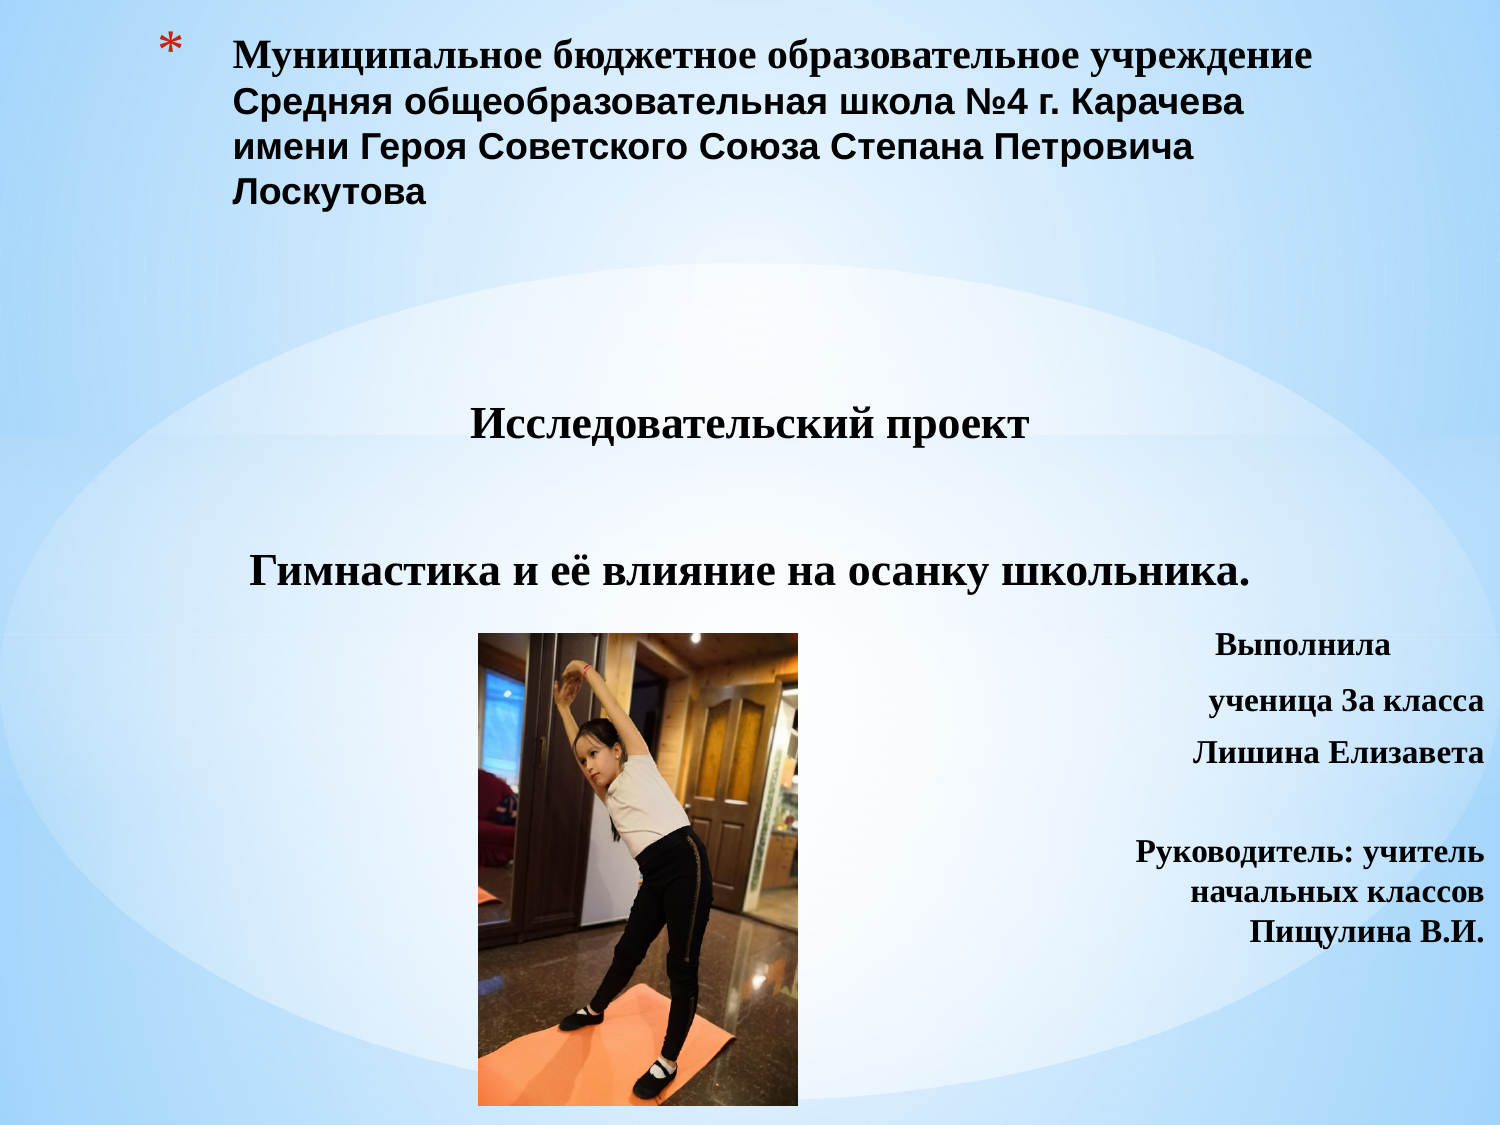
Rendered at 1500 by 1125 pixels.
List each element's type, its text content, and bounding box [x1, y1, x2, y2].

title Муниципальное бюджетное образовательное учреждение Средняя общеобразовательная школа №4 г. Карачева имени Героя Советского Союза Степана Петровича Лоскутова [112, 19, 1388, 385]
picture [478, 633, 798, 1107]
subtitle Исследовательский проект Гимнастика и её влияние на осанку школьника. Выполнила ученица 3а класса Лишина Елизавета Руководитель: учитель начальных классов Пищулина В.И. [0, 385, 1500, 1125]
